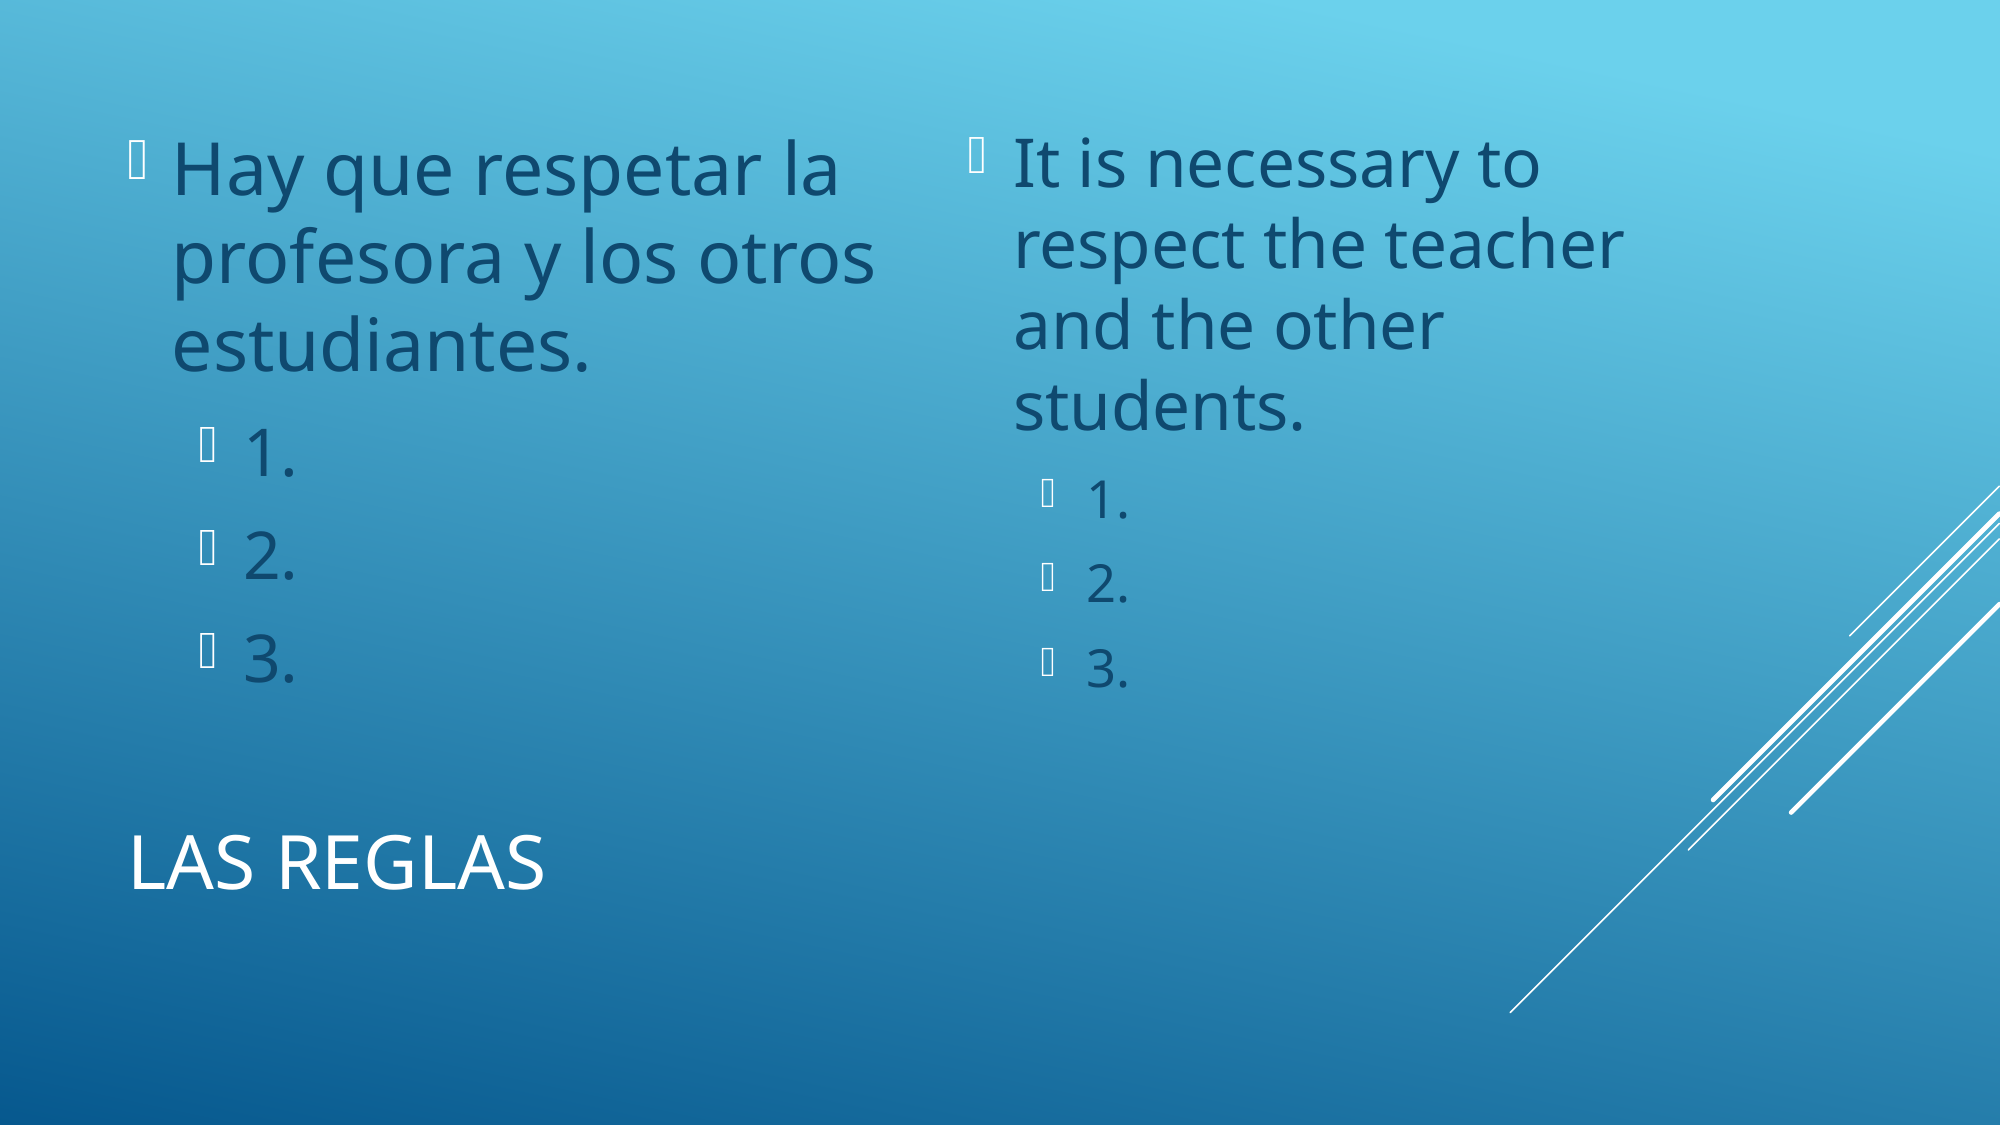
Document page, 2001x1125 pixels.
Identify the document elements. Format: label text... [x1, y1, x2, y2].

list Hay que respetar la profesora y los otros estudiantes. 1. 2. 3. [112, 112, 923, 706]
title LAS REGLAS [112, 736, 1513, 984]
list It is necessary to respect the teacher and the other students. 1. 2. 3. [952, 112, 1763, 706]
